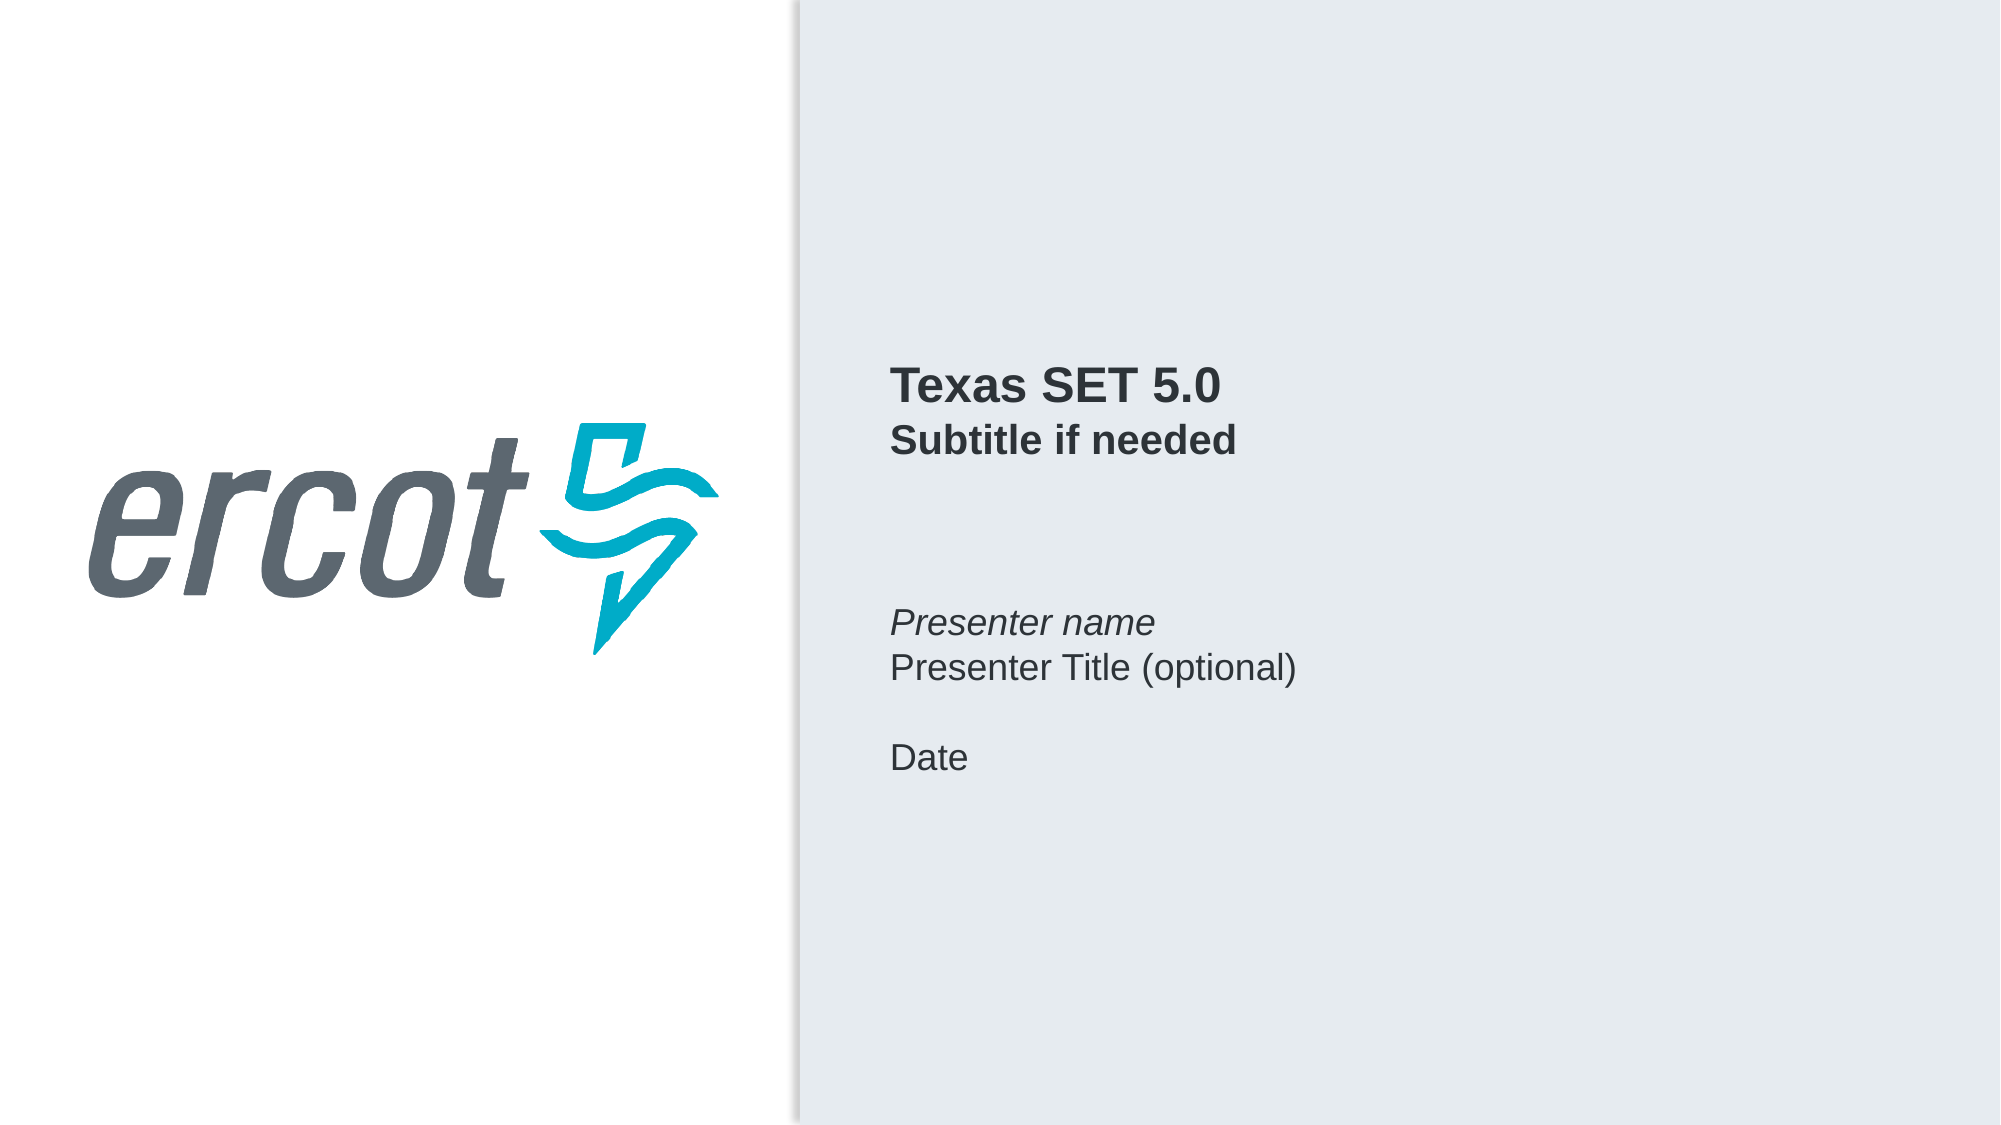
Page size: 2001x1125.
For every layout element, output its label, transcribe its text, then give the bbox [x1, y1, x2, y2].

picture [75, 409, 730, 663]
text_box Texas SET 5.0 Subtitle if needed Presenter name Presenter Title (optional) Date [875, 345, 1802, 786]
